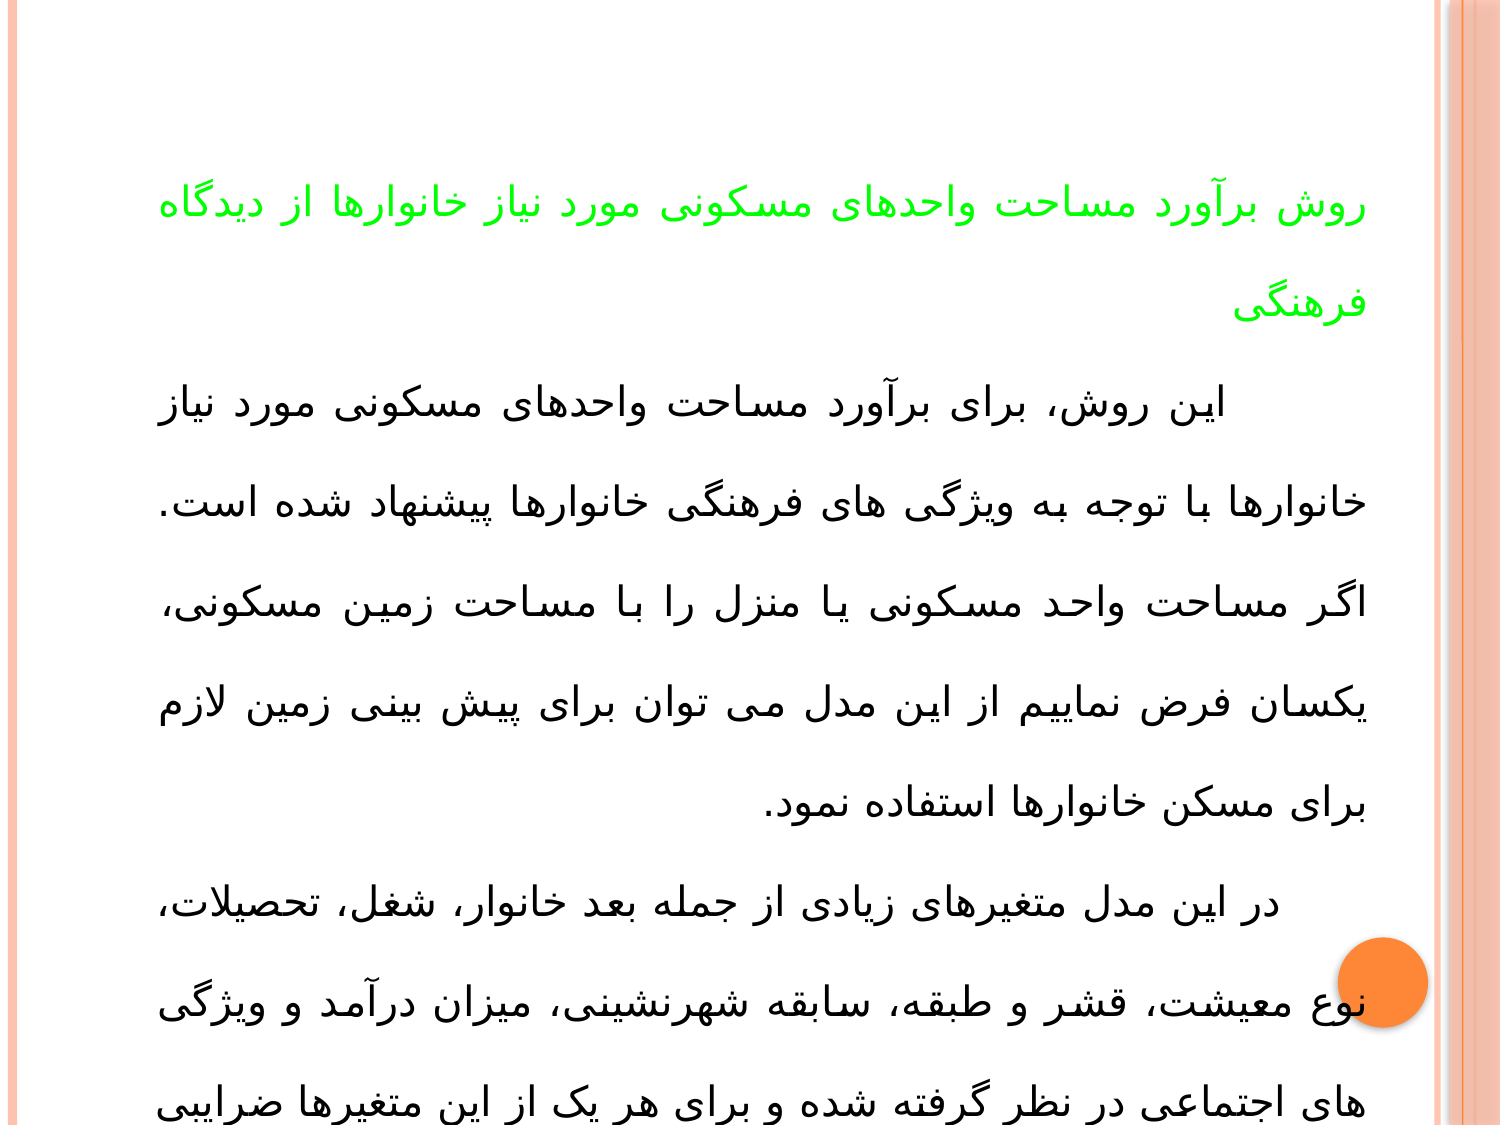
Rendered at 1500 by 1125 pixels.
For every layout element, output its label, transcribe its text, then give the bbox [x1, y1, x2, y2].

text_box روش برآورد مساحت واحدهای مسکونی مورد نیاز خانوارها از دیدگاه فرهنگی این روش، برای برآورد مساحت واحدهای مسکونی مورد نیاز خانوارها با توجه به ویژگی های فرهنگی خانوارها پیشنهاد شده است. اگر مساحت واحد مسکونی یا منزل را با مساحت زمین مسکونی، یکسان فرض نماییم از این مدل می توان برای پیش بینی زمین لازم برای مسکن خانوارها استفاده نمود. در این مدل متغیرهای زیادی از جمله بعد خانوار، شغل، تحصیلات، نوع معیشت، قشر و طبقه، سابقه شهرنشینی، میزان درآمد و ویژگی های اجتماعی در نظر گرفته شده و برای هر یک از این متغیرها ضرایبی ( امتیازاتی ) منظور شده است . ودر نهایت مجموع امتیازات ، میزان مساحت مسکن خانوار را مشخص خواهد کرد . [140, 117, 1383, 1125]
